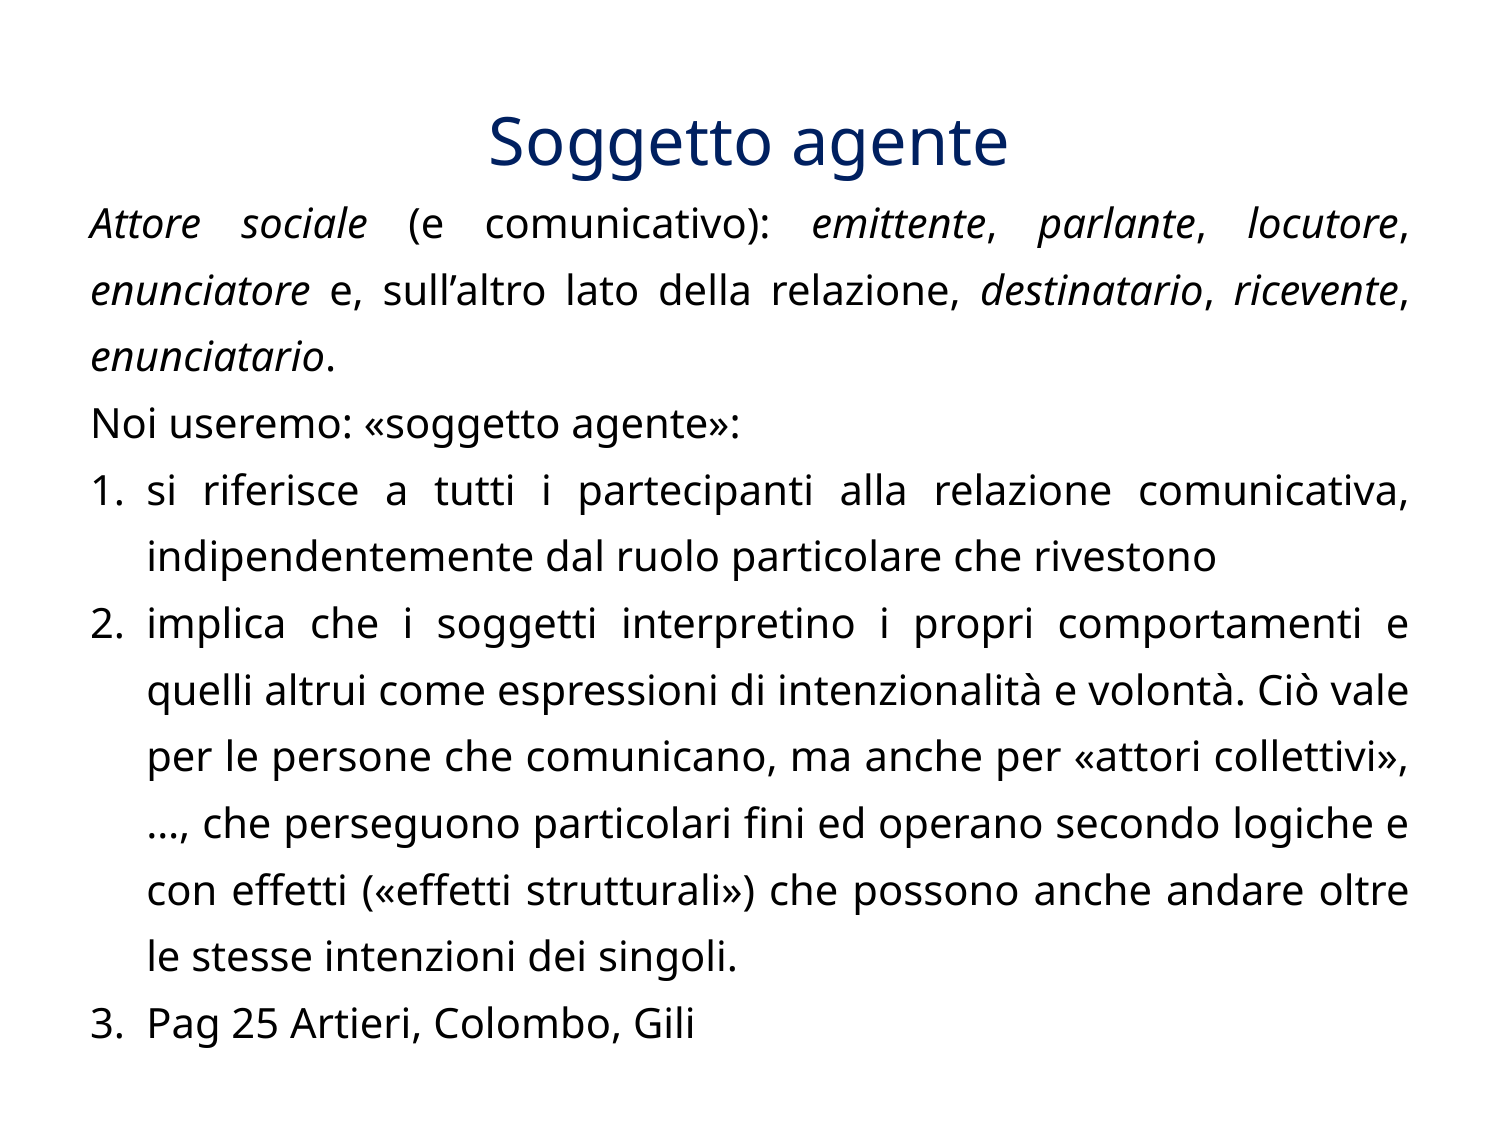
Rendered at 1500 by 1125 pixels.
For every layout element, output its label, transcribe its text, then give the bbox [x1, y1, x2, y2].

list Attore sociale (e comuni­cativo): emittente, parlante, locutore, enunciatore e, sull’altro lato della relazione, destinatario, ricevente, enunciatario. Noi useremo: «soggetto agente»: si riferisce a tutti i partecipan­ti alla relazione comunicativa, indipendentemente dal ruolo particolare che rivestono implica che i soggetti interpretino i propri comportamenti e quelli altrui come espressioni di in­tenzionalità e volontà. Ciò vale per le persone che comunicano, ma anche per «attori collettivi», …, che perseguono particolari fini ed operano secondo logiche e con effetti («effetti strut­turali») che possono anche andare oltre le stesse intenzioni dei singoli. Pag 25 Artieri, Colombo, Gili [74, 172, 1426, 916]
title Soggetto agente [74, 44, 1426, 172]
